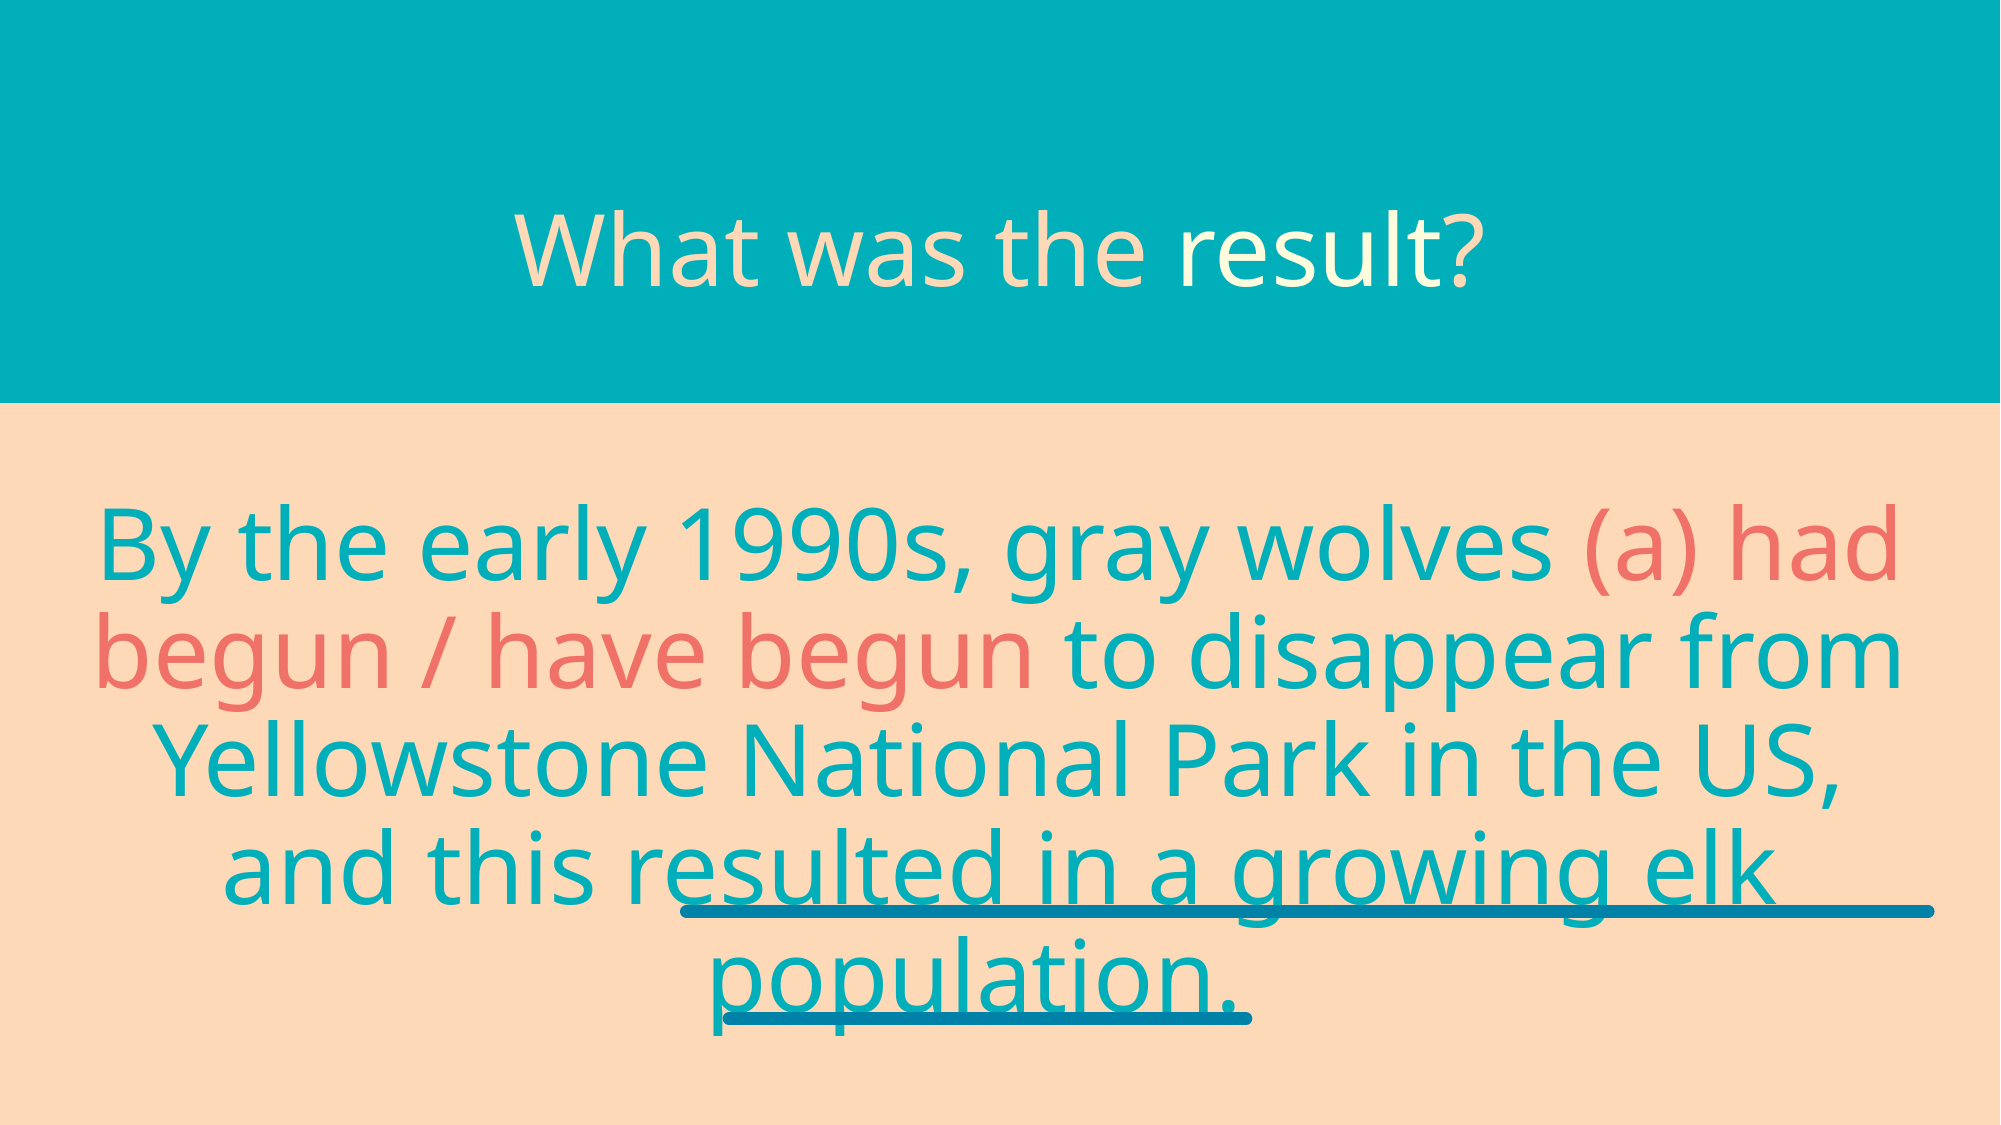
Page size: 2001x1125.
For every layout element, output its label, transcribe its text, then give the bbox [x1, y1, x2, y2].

text_box What was the result? [71, 136, 1929, 372]
title By the early 1990s, gray wolves (a) had begun / have begun to disappear from Yellowstone National Park in the US, and this resulted in a growing elk population. [71, 439, 1929, 1090]
text_box [0, 402, 2000, 1125]
